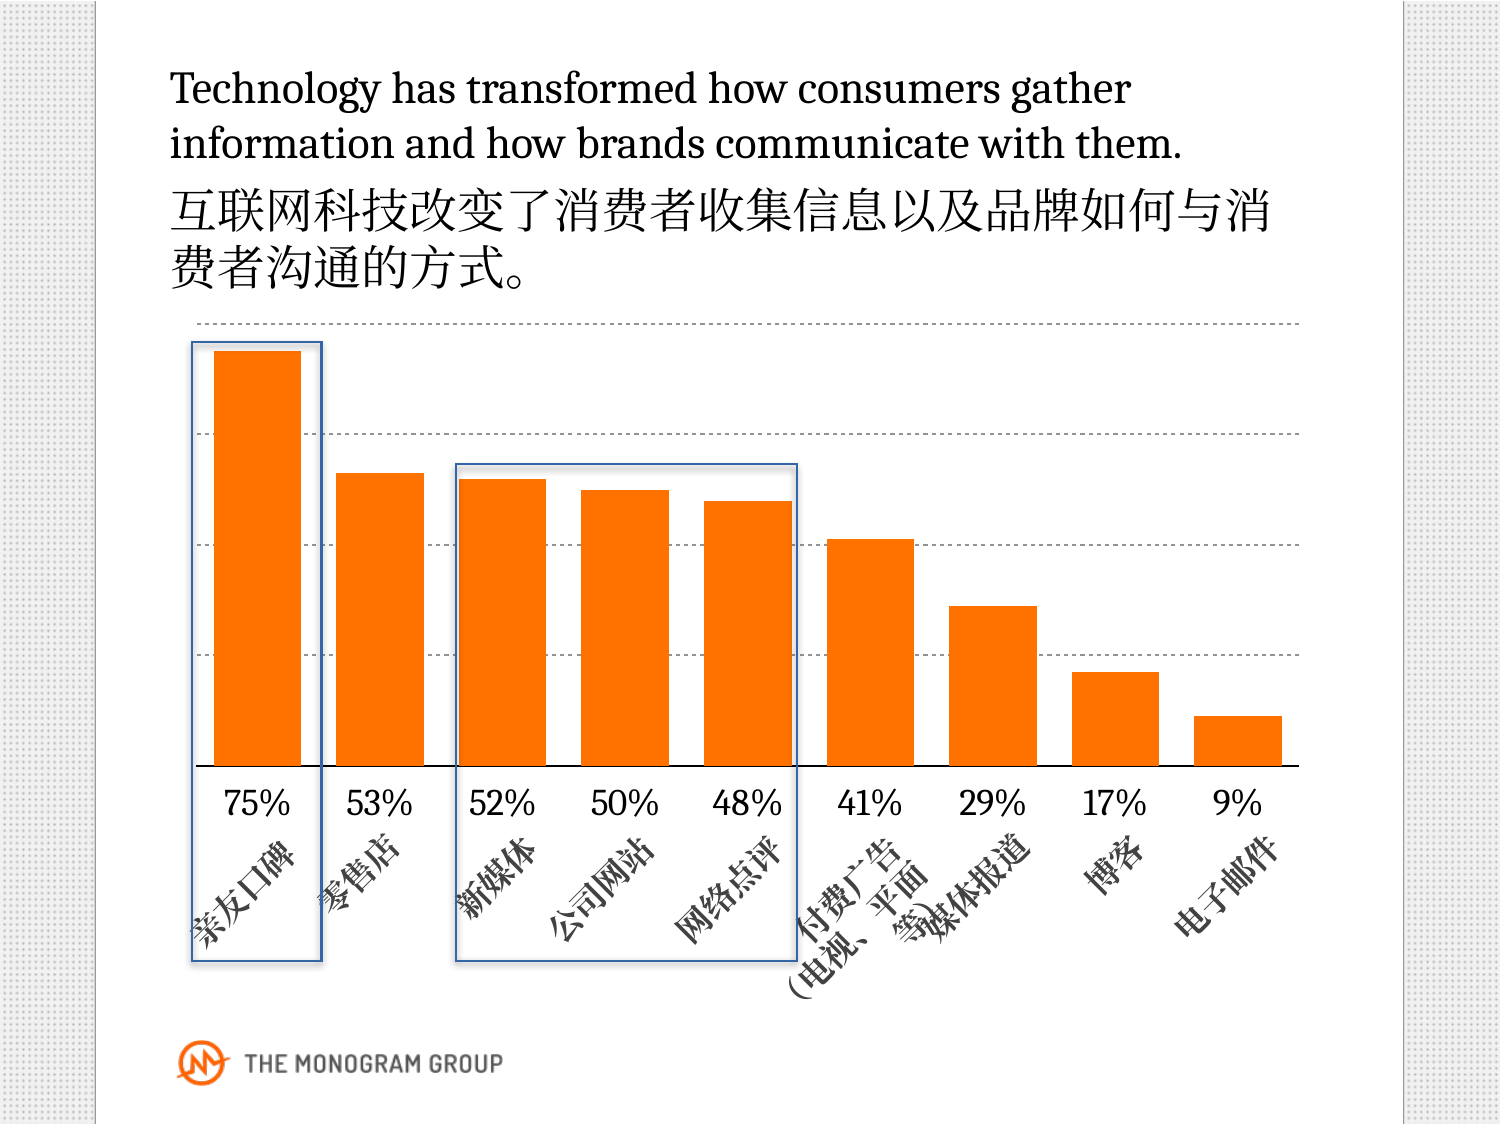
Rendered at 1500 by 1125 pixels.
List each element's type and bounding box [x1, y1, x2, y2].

chart [160, 282, 1301, 833]
picture [0, 0, 1500, 1125]
